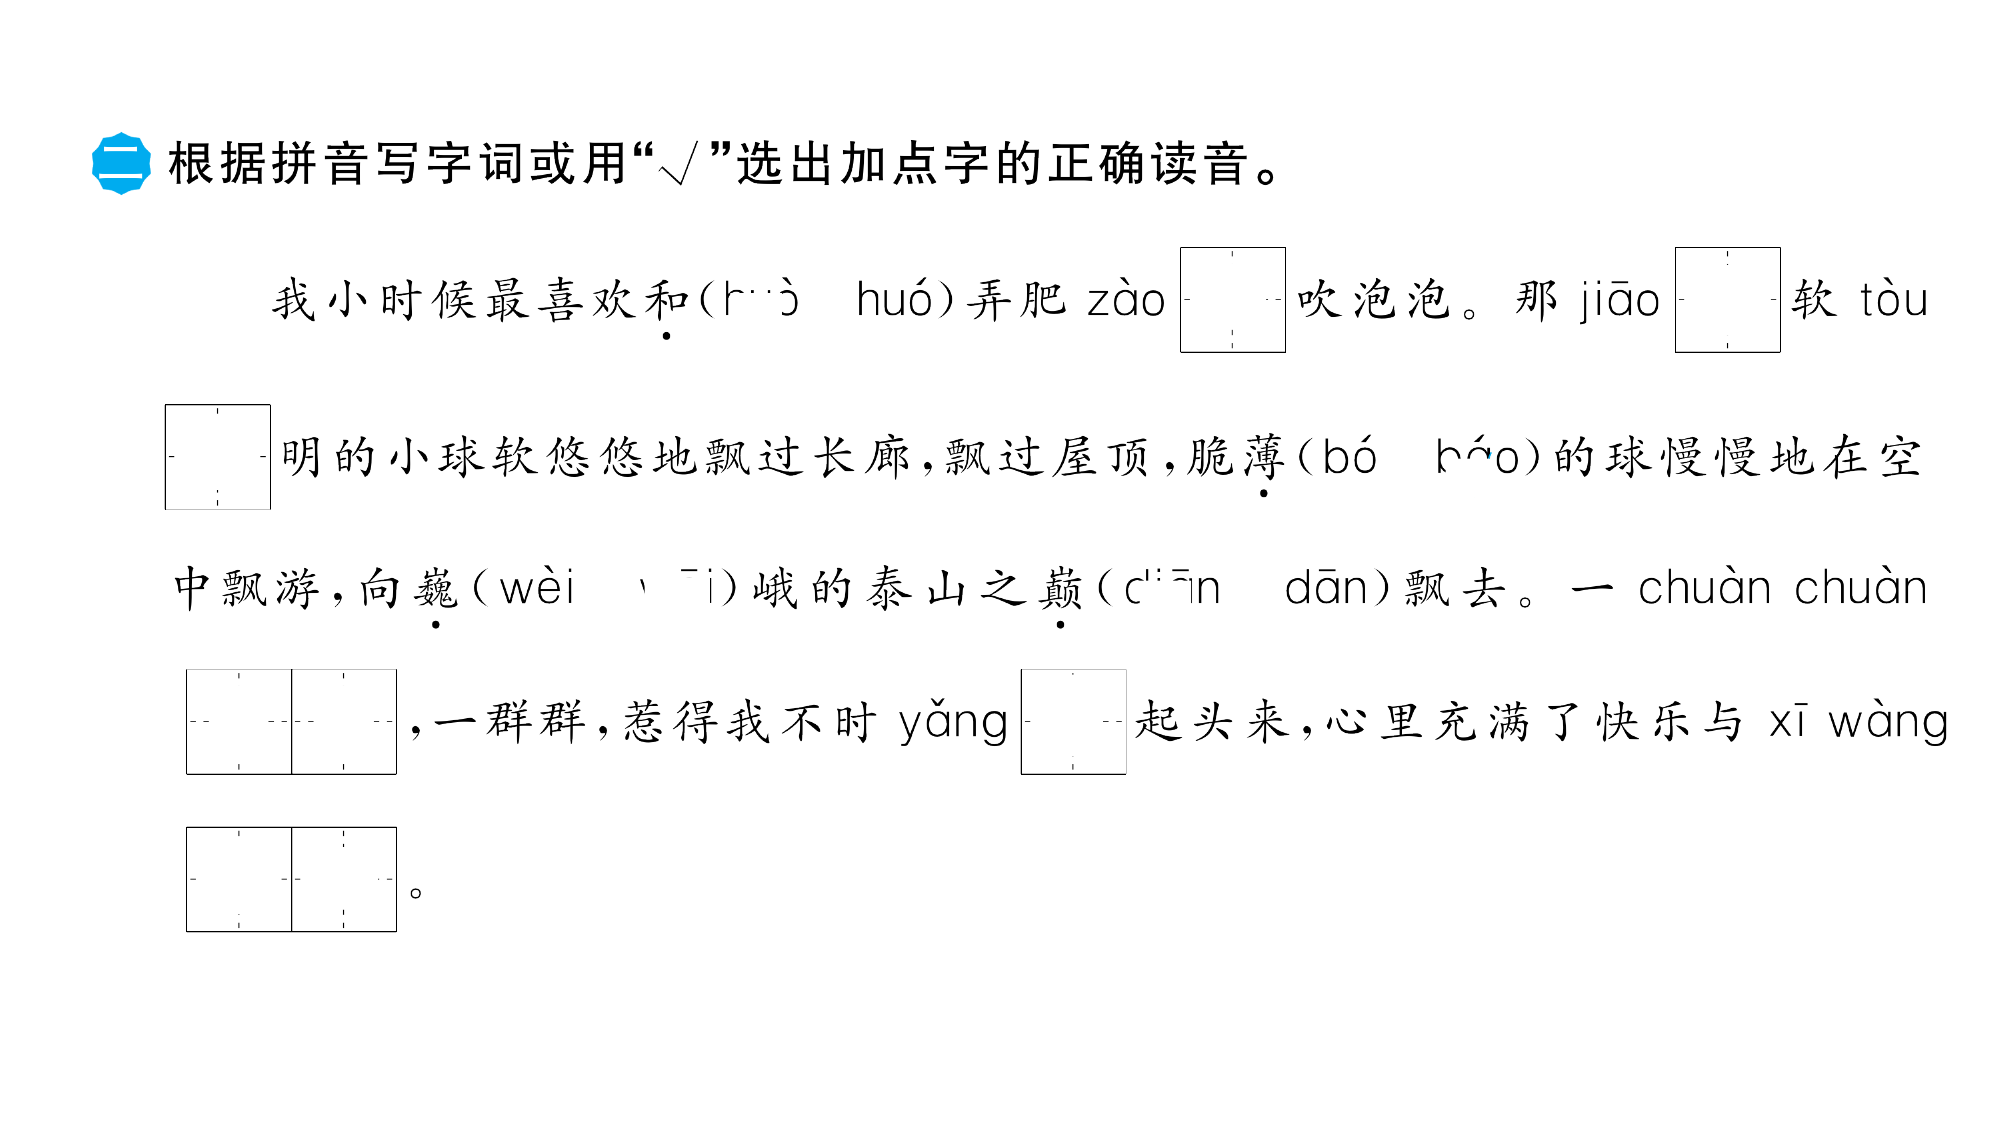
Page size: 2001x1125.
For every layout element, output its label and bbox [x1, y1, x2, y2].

picture [88, 118, 2000, 949]
